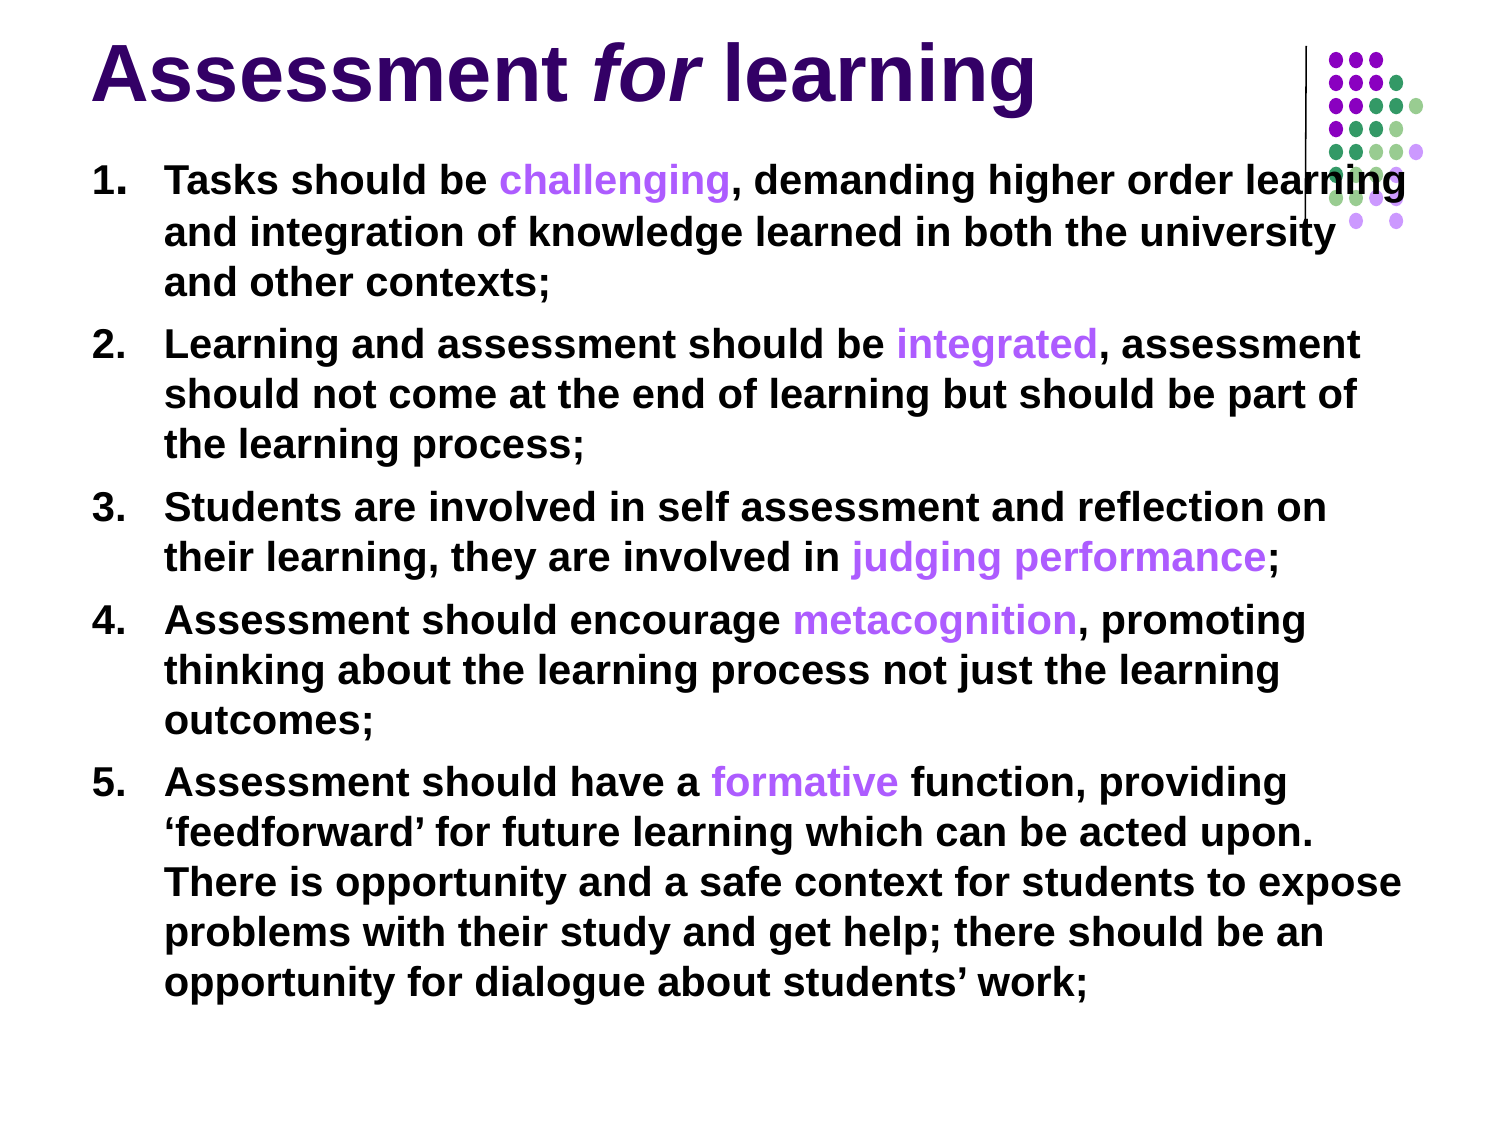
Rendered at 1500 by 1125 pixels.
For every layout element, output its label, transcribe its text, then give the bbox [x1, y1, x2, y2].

title Assessment for learning [75, 20, 1313, 126]
list 1. Tasks should be challenging, demanding higher order learning and integration of knowledge learned in both the university and other contexts; 2. Learning and assessment should be integrated, assessment should not come at the end of learning but should be part of the learning process; 3. Students are involved in self assessment and reflection on their learning, they are involved in judging performance; 4. Assessment should encourage metacognition, promoting thinking about the learning process not just the learning outcomes; 5. Assessment should have a formative function, providing ‘feedforward’ for future learning which can be acted upon. There is opportunity and a safe context for students to expose problems with their study and get help; there should be an opportunity for dialogue about students’ work; [76, 137, 1427, 1018]
